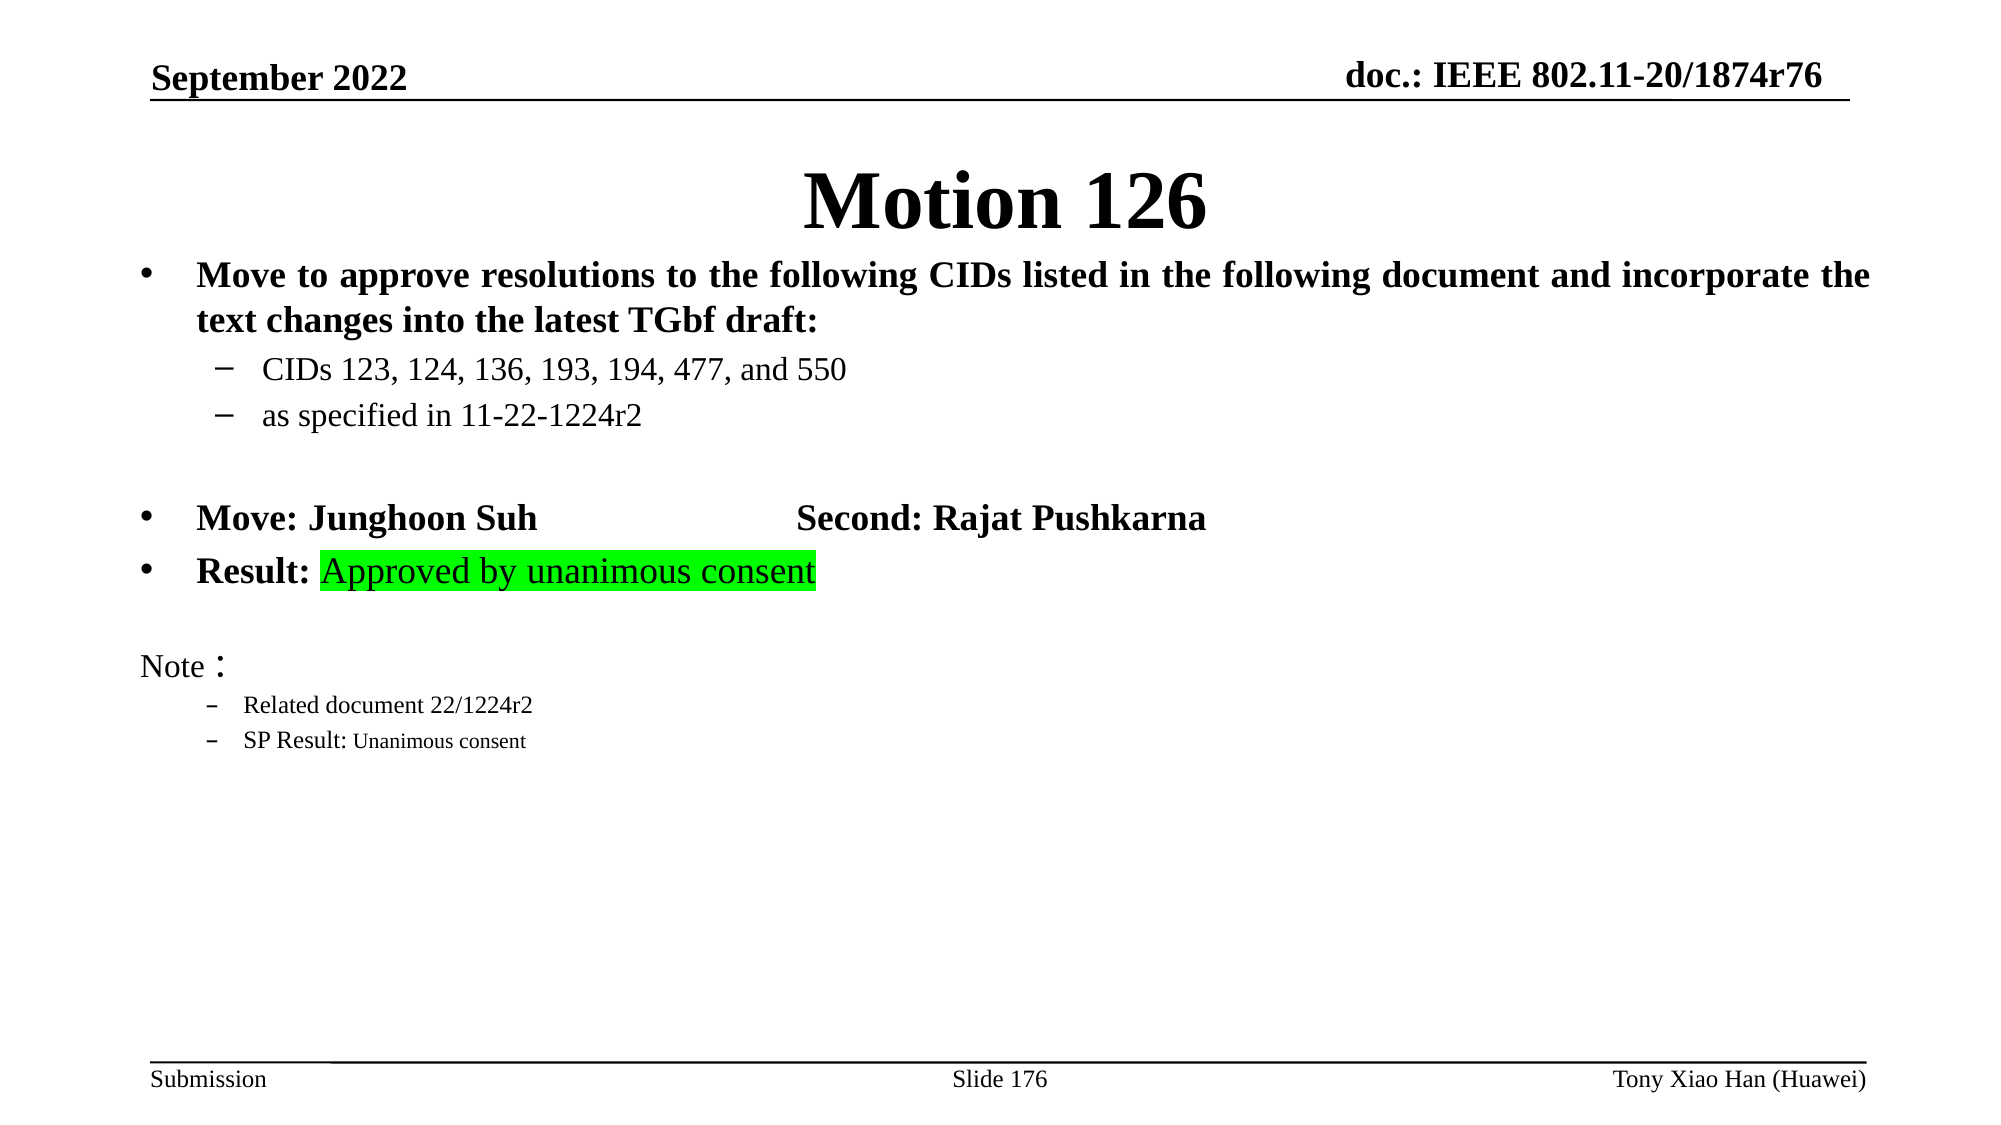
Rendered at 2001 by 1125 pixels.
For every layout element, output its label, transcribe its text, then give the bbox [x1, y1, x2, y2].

text_box Move to approve resolutions to the following CIDs listed in the following document and incorporate the text changes into the latest TGbf draft: CIDs 123, 124, 136, 193, 194, 477, and 550 as specified in 11-22-1224r2 Move: Junghoon Suh Second: Rajat Pushkarna Result: Approved by unanimous consent Note： Related document 22/1224r2 SP Result: Unanimous consent [125, 212, 1888, 900]
text_box Motion 126 [368, 137, 1644, 212]
